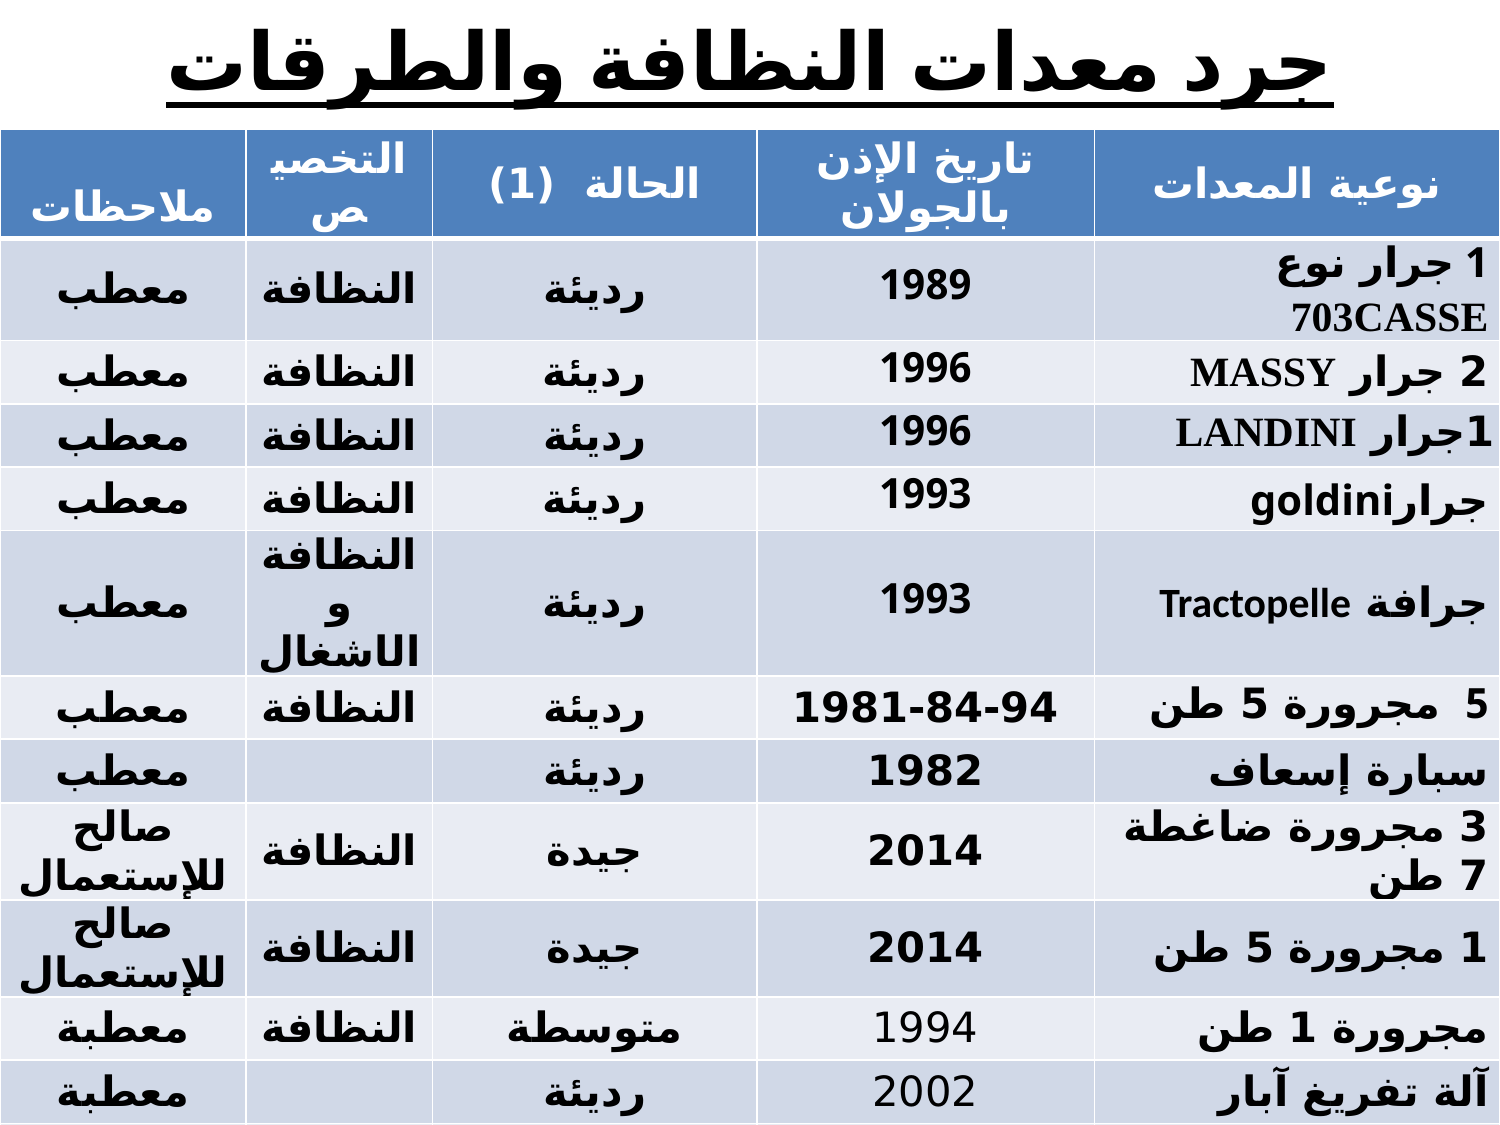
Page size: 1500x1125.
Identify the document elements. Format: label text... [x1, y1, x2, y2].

table_cell معطب [1, 405, 245, 466]
table_cell رديئة [433, 677, 756, 738]
table_cell 1 مجرورة 5 طن [1095, 901, 1499, 996]
table_cell 2 جرار MASSY [1095, 341, 1499, 403]
table_cell 1989 [758, 241, 1094, 340]
table_cell رديئة [433, 405, 756, 466]
table_cell 1981-84-94 [758, 677, 1094, 738]
table_header الحالة (1) [433, 130, 756, 236]
table_cell 2002 [758, 1061, 1094, 1123]
table_cell صالح للإستعمال [1, 804, 245, 899]
table_cell جرافة Tractopelle [1095, 531, 1499, 675]
table_header التخصيص [247, 130, 432, 236]
table_cell 3 مجرورة ضاغطة 7 طن [1095, 804, 1499, 899]
table_cell معطب [1, 468, 245, 530]
table_cell سبارة إسعاف [1095, 740, 1499, 802]
table_header تاريخ الإذن بالجولان [758, 130, 1094, 236]
table_cell رديئة [433, 531, 756, 675]
table_cell [247, 1061, 432, 1123]
table_cell 1996 [758, 341, 1094, 403]
table_cell 2014 [758, 804, 1094, 899]
table_header نوعية المعدات [1095, 130, 1499, 236]
table_cell جيدة [433, 901, 756, 996]
table_cell معطب [1, 241, 245, 340]
table_cell 1994 [758, 998, 1094, 1059]
table_cell النظافة [247, 241, 432, 340]
table_cell النظافة [247, 901, 432, 996]
table_cell مجرورة 1 طن [1095, 998, 1499, 1059]
table_cell 1993 [758, 468, 1094, 530]
table_cell متوسطة [433, 998, 756, 1059]
table_cell 2014 [758, 901, 1094, 996]
table_cell رديئة [433, 740, 756, 802]
table_cell 1جرار LANDINI [1095, 405, 1499, 466]
table_cell 1982 [758, 740, 1094, 802]
table_cell رديئة [433, 468, 756, 530]
table_cell آلة تفريغ آبار [1095, 1061, 1499, 1123]
table_cell معطب [1, 740, 245, 802]
table_cell النظافة [247, 998, 432, 1059]
table_cell [247, 740, 432, 802]
table_cell 5 مجرورة 5 طن [1095, 677, 1499, 738]
table_header ملاحظات [1, 130, 245, 236]
table_cell 1 جرار نوع 703CASSE [1095, 241, 1499, 340]
table_cell رديئة [433, 1061, 756, 1123]
table_cell رديئة [433, 341, 756, 403]
table_cell معطب [1, 531, 245, 675]
table_cell معطب [1, 341, 245, 403]
table_cell معطبة [1, 998, 245, 1059]
table_cell النظافة و الاشغال [247, 531, 432, 675]
table_cell جرارgoldini [1095, 468, 1499, 530]
table_cell النظافة [247, 341, 432, 403]
table_cell جيدة [433, 804, 756, 899]
table_cell 1996 [758, 405, 1094, 466]
table_cell النظافة [247, 405, 432, 466]
table_cell صالح للإستعمال [1, 901, 245, 996]
table_cell رديئة [433, 241, 756, 340]
table_cell النظافة [247, 677, 432, 738]
table_cell 1993 [758, 531, 1094, 675]
table_cell النظافة [247, 468, 432, 530]
title جرد معدات النظافة والطرقات [75, 0, 1425, 128]
table_cell معطب [1, 677, 245, 738]
table_cell النظافة [247, 804, 432, 899]
table_cell معطبة [1, 1061, 245, 1123]
